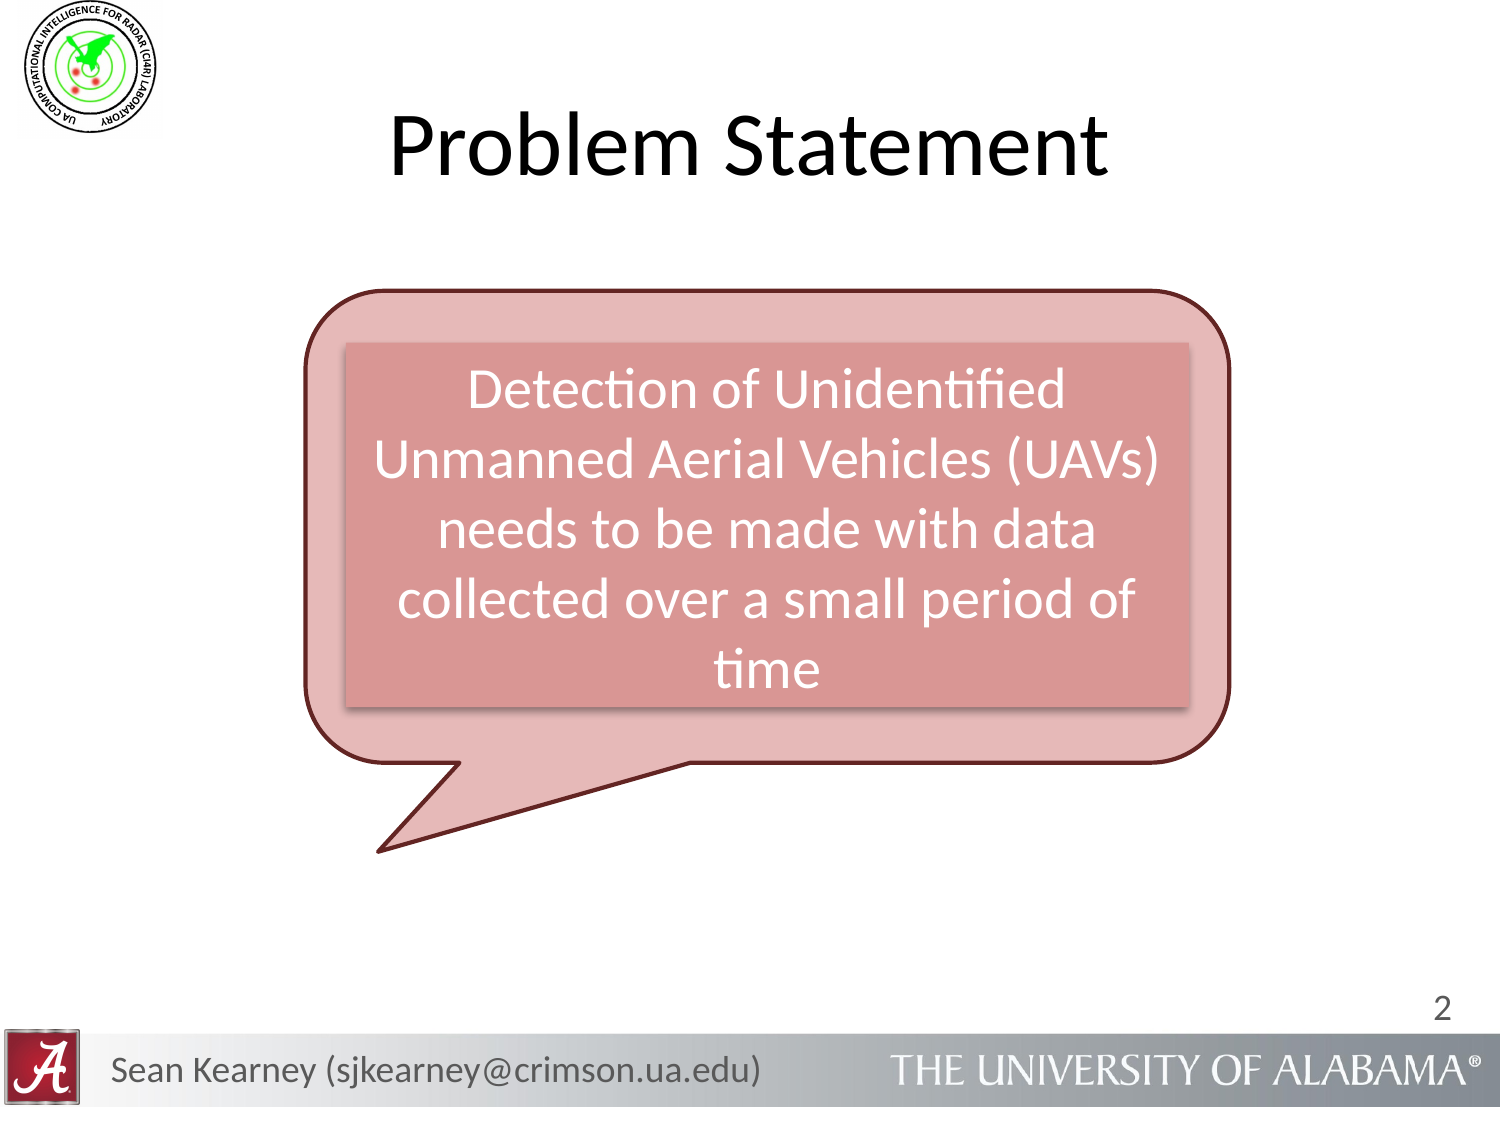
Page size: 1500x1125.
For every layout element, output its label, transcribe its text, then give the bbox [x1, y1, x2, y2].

text_box Detection of Unidentified Unmanned Aerial Vehicles (UAVs) needs to be made with data collected over a small period of time [344, 340, 1191, 709]
text_box [303, 288, 1232, 854]
picture [0, 0, 1500, 1107]
title Problem Statement [75, 45, 1425, 233]
slide_number 2 [1418, 975, 1500, 1035]
